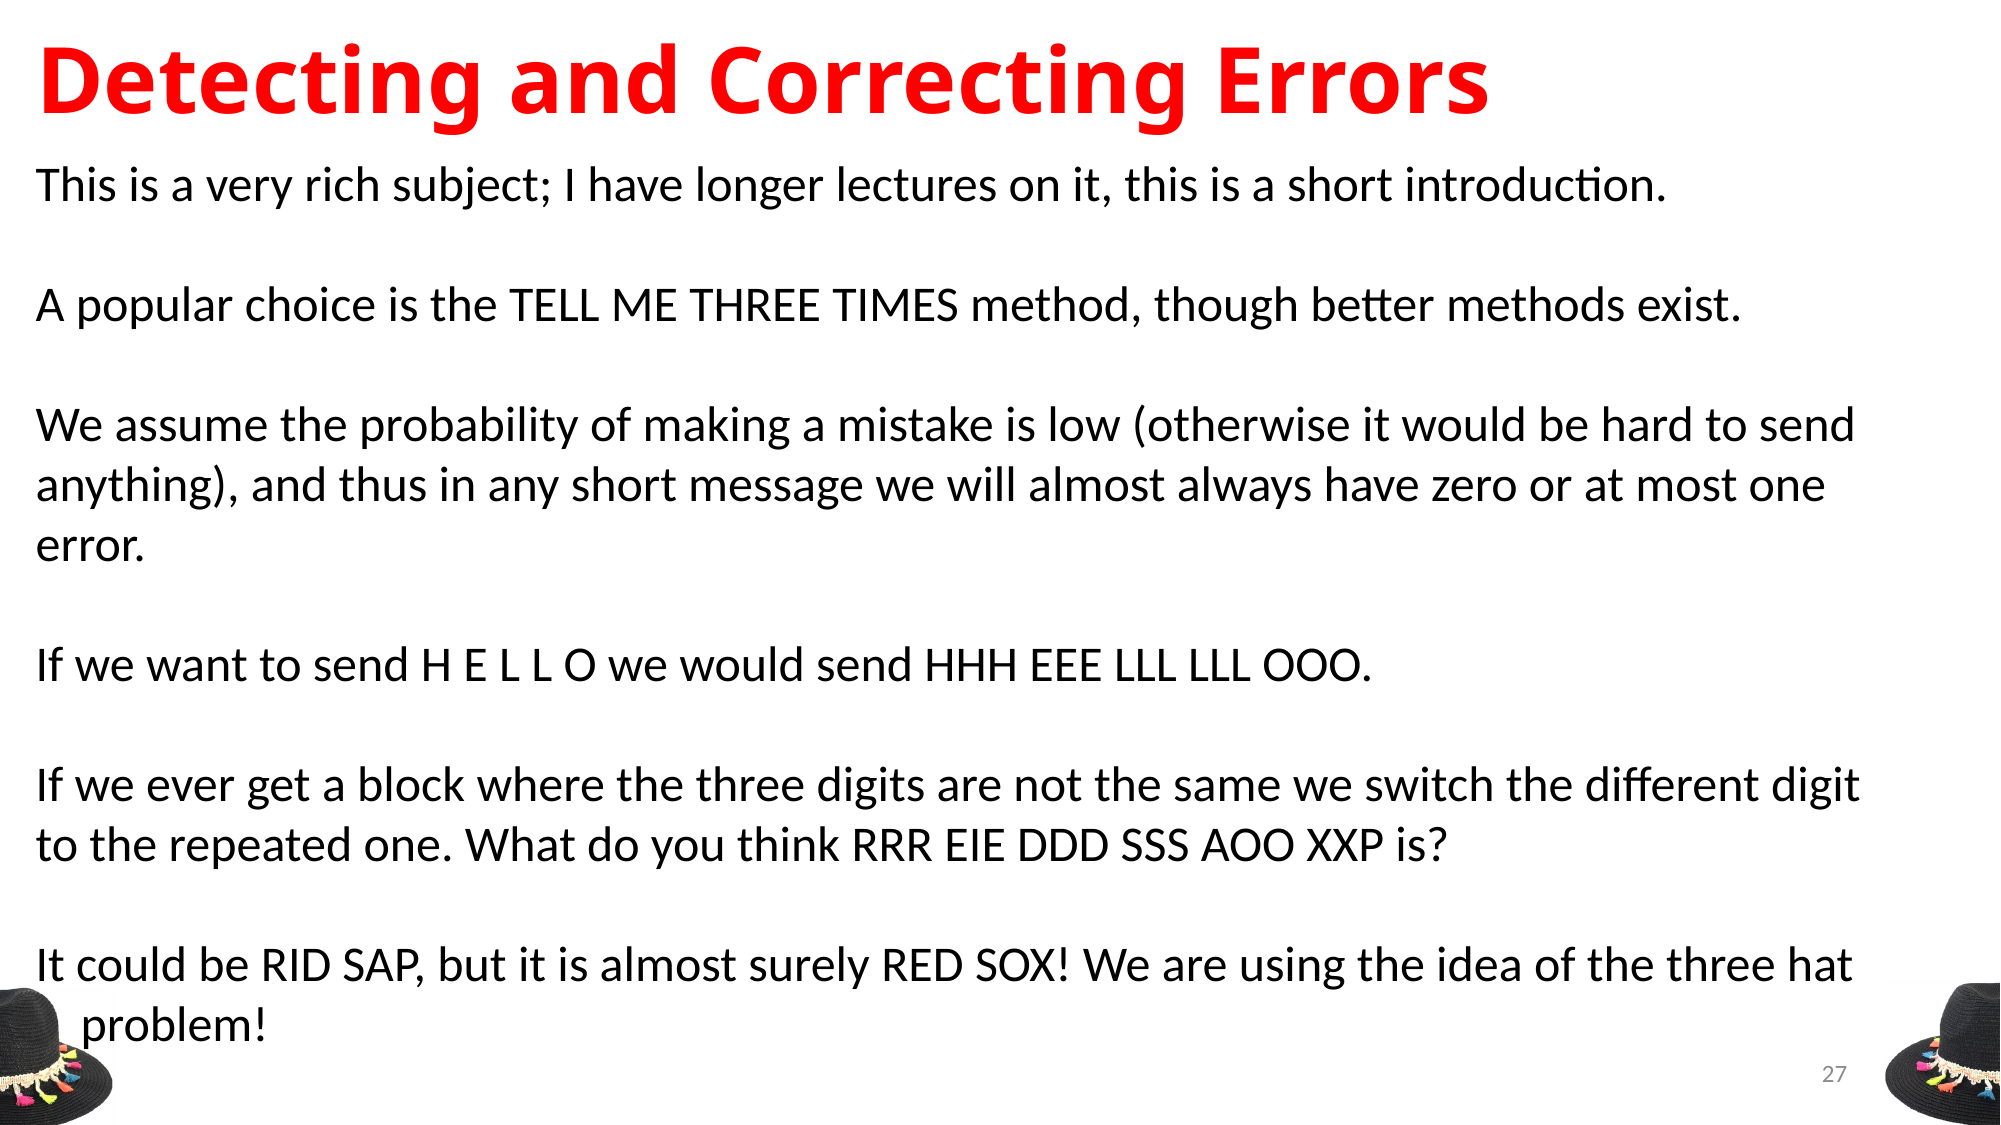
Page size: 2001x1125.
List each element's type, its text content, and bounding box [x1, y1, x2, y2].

slide_number 27 [1412, 1060, 1863, 1103]
picture [0, 986, 115, 1125]
title Detecting and Correcting Errors [21, 22, 1746, 130]
list [21, 130, 1979, 693]
text_box This is a very rich subject; I have longer lectures on it, this is a short introduction. A popular choice is the TELL ME THREE TIMES method, though better methods exist. We assume the probability of making a mistake is low (otherwise it would be hard to send anything), and thus in any short message we will almost always have zero or at most one error. If we want to send H E L L O we would send HHH EEE LLL LLL OOO. If we ever get a block where the three digits are not the same we switch the different digit to the repeated one. What do you think RRR EIE DDD SSS AOO XXP is? It could be RID SAP, but it is almost surely RED SOX! We are using the idea of the three hat problem! [20, 144, 1888, 1060]
picture [1881, 980, 2000, 1125]
